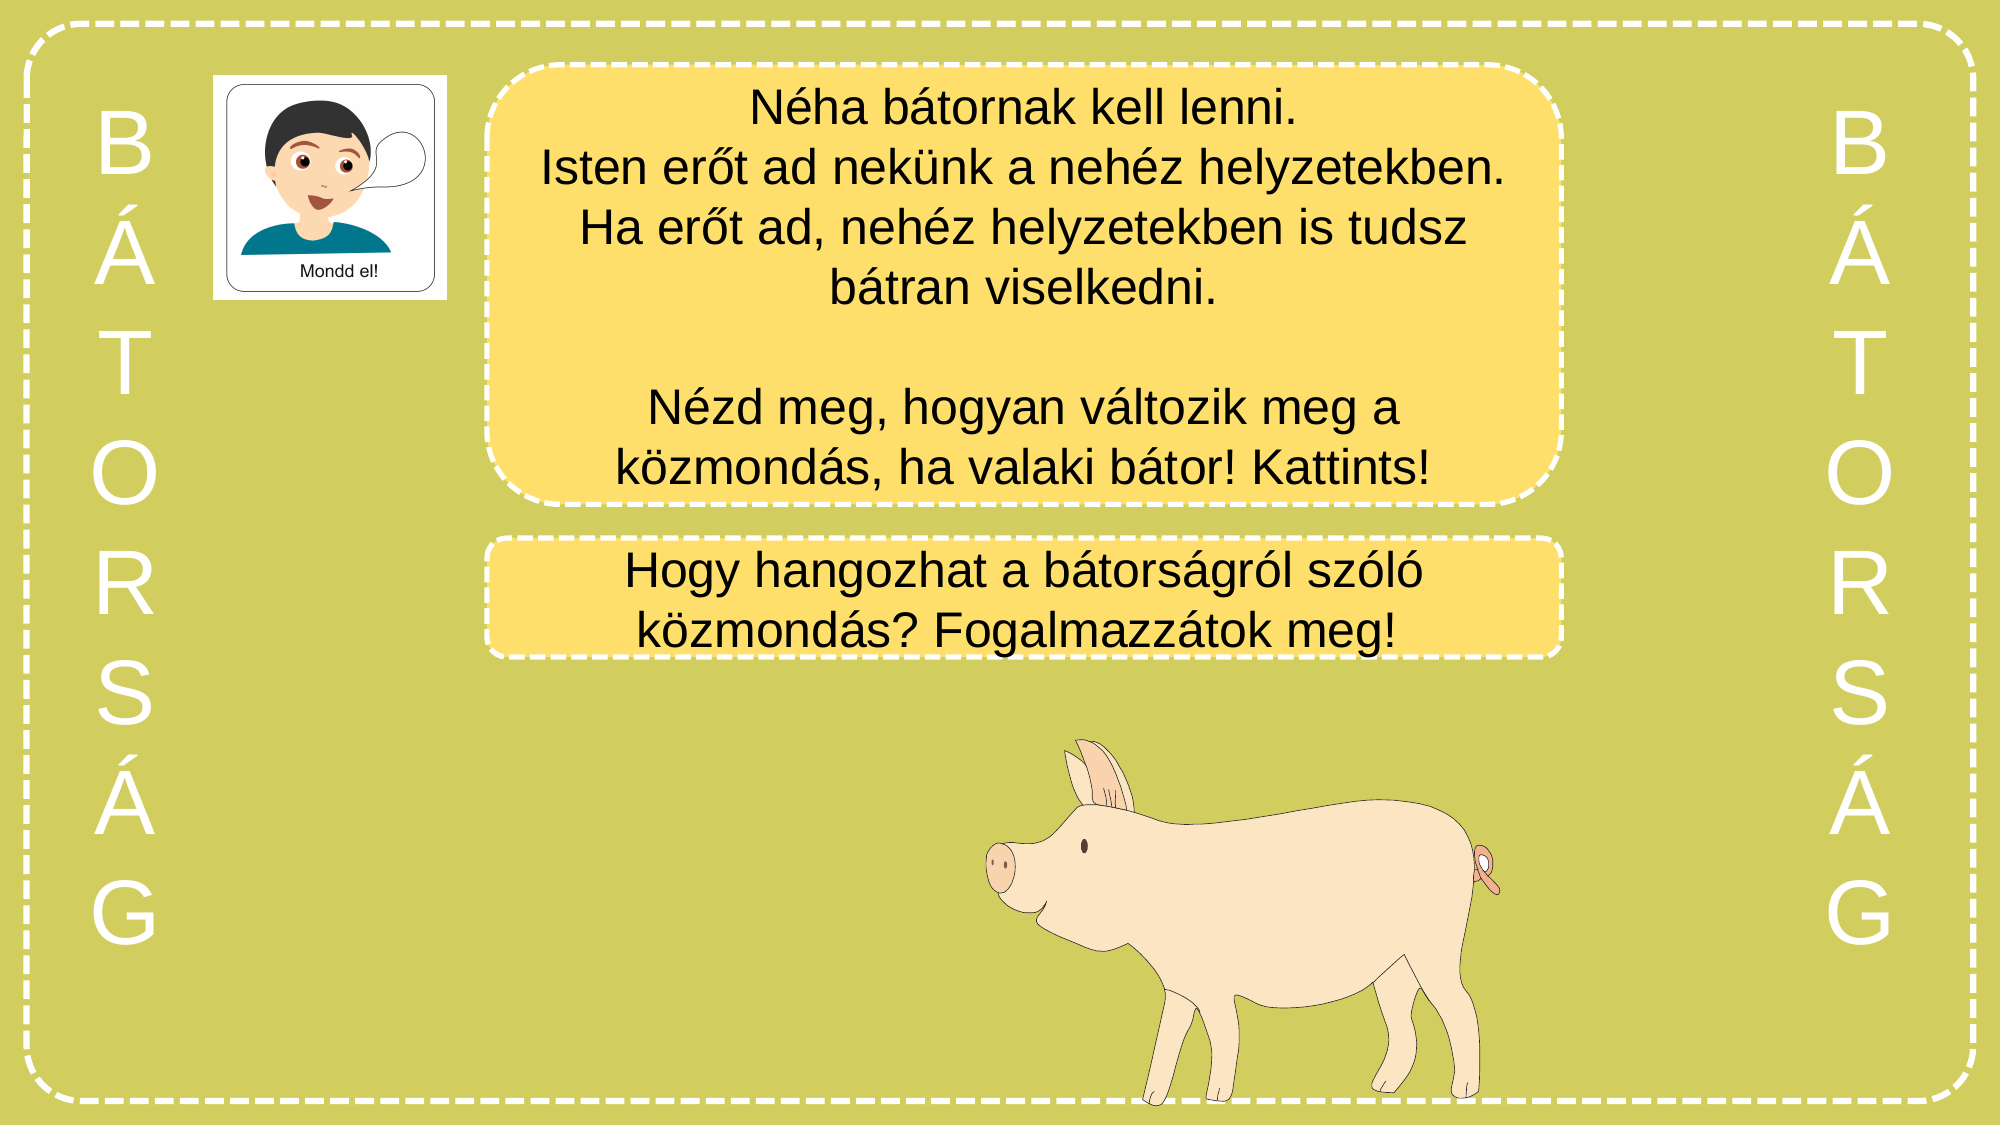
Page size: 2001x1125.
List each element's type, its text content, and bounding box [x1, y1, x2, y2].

picture [213, 75, 447, 300]
text_box BÁTORSÁG [1788, 75, 1932, 1050]
text_box [25, 22, 1975, 1103]
text_box BÁTORSÁG [53, 75, 197, 1050]
picture [985, 737, 1502, 1107]
text_box Hogy hangozhat a bátorságról szóló közmondás? Fogalmazzátok meg! [486, 537, 1562, 658]
text_box Néha bátornak kell lenni. Isten erőt ad nekünk a nehéz helyzetekben. Ha erőt ad, nehéz helyzetekben is tudsz bátran viselkedni. Nézd meg, hogyan változik meg a közmondás, ha valaki bátor! Kattints! [486, 64, 1562, 505]
